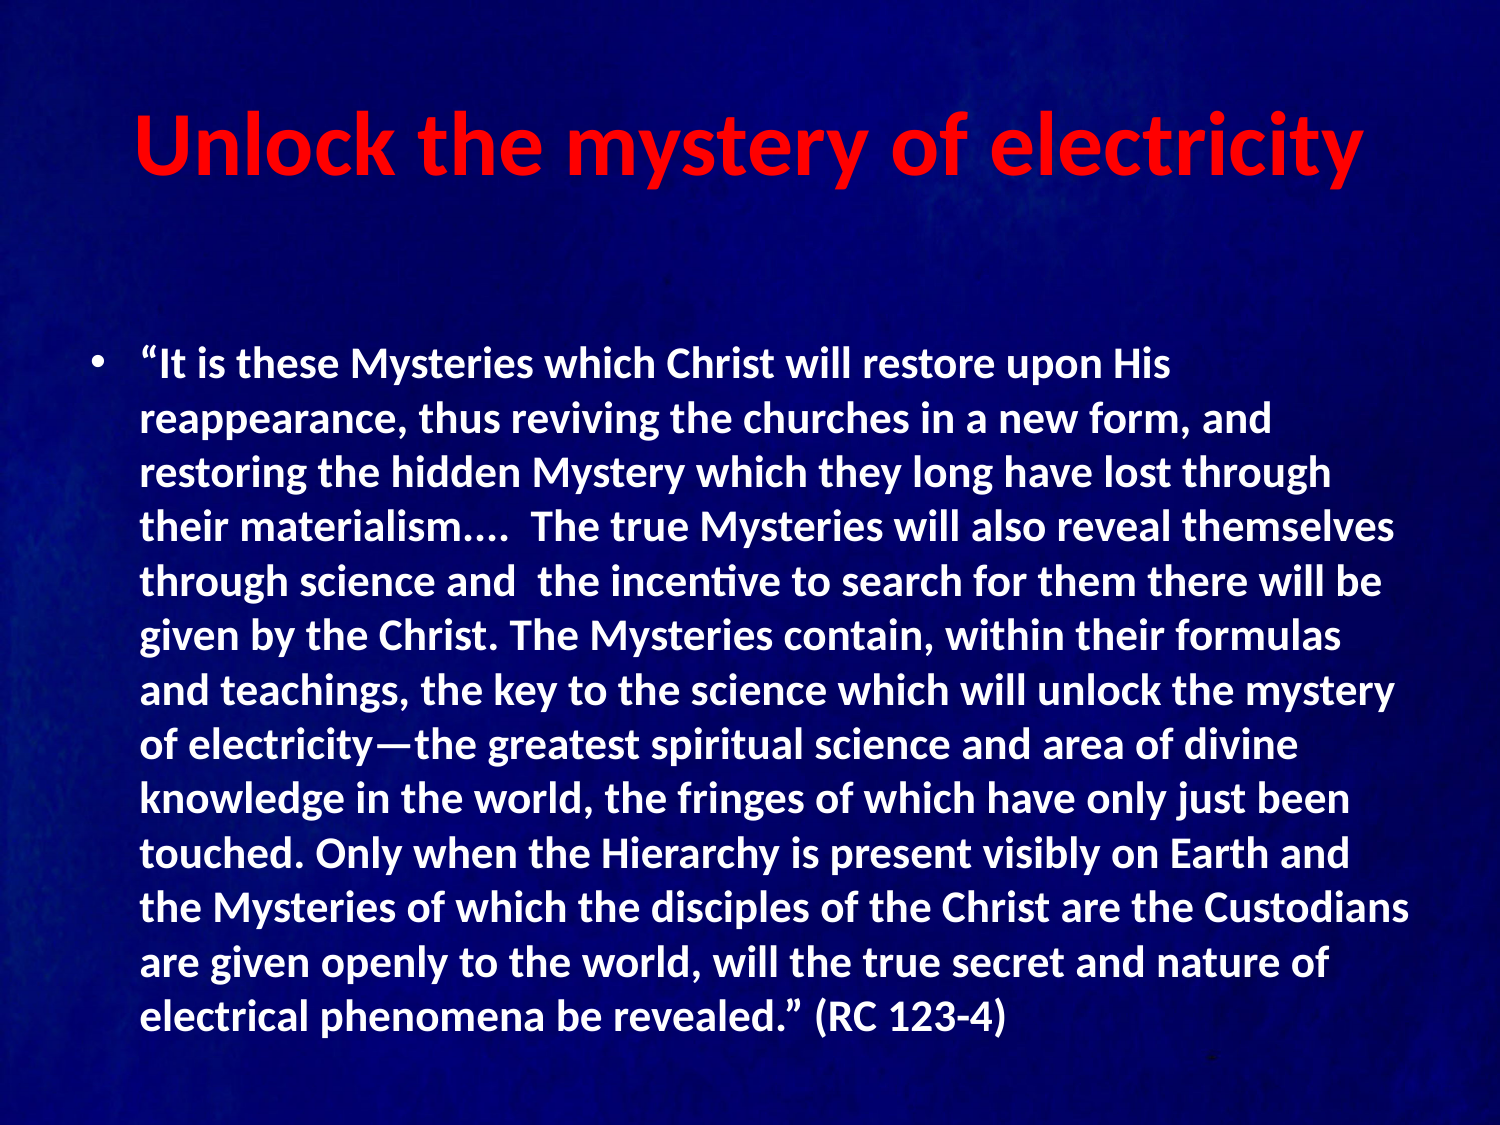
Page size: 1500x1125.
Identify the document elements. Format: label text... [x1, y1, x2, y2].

list “It is these Mysteries which Christ will restore upon His reappearance, thus reviving the churches in a new form, and restoring the hidden Mystery which they long have lost through their materialism.... The true Mysteries will also reveal themselves through science and the incentive to search for them there will be given by the Christ. The Mysteries contain, within their formulas and teachings, the key to the science which will unlock the mystery of electricity—the greatest spiritual science and area of divine knowledge in the world, the fringes of which have only just been touched. Only when the Hierarchy is present visibly on Earth and the Mysteries of which the disciples of the Christ are the Custodians are given openly to the world, will the true secret and nature of electrical phenomena be revealed.” (RC 123-4) [75, 262, 1425, 1100]
picture [0, 0, 1500, 1125]
title Unlock the mystery of electricity [75, 45, 1425, 233]
